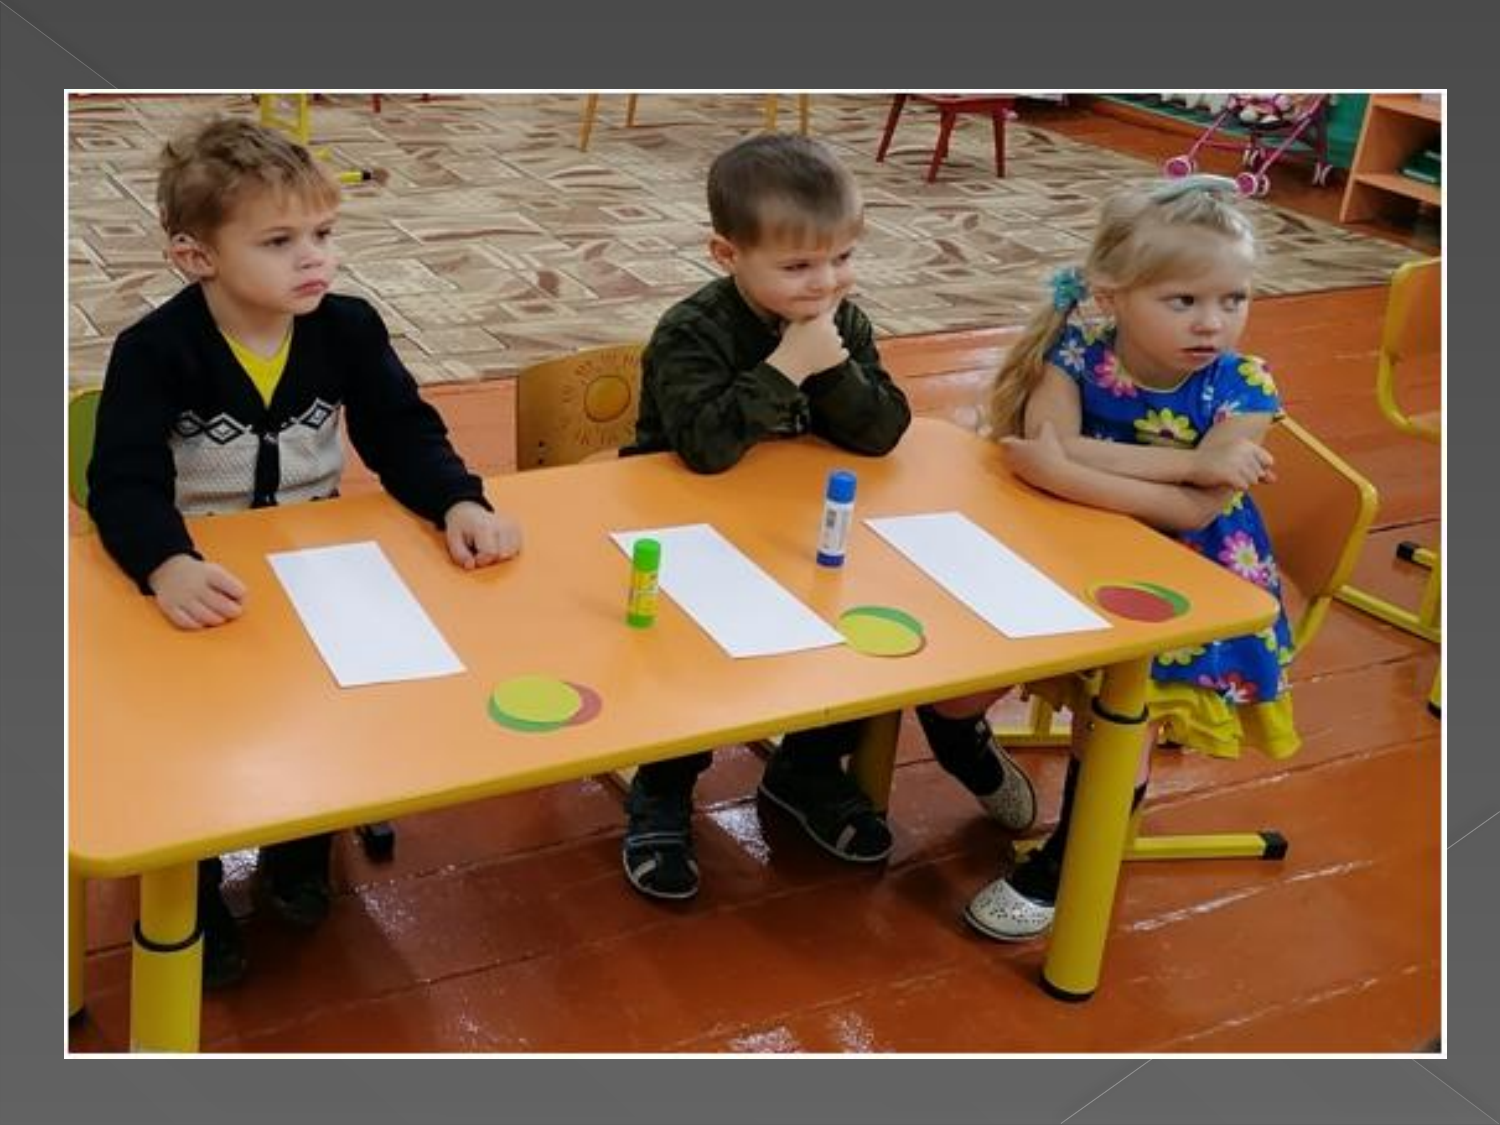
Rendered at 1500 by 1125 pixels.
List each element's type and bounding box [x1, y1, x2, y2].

picture [64, 89, 1448, 1059]
